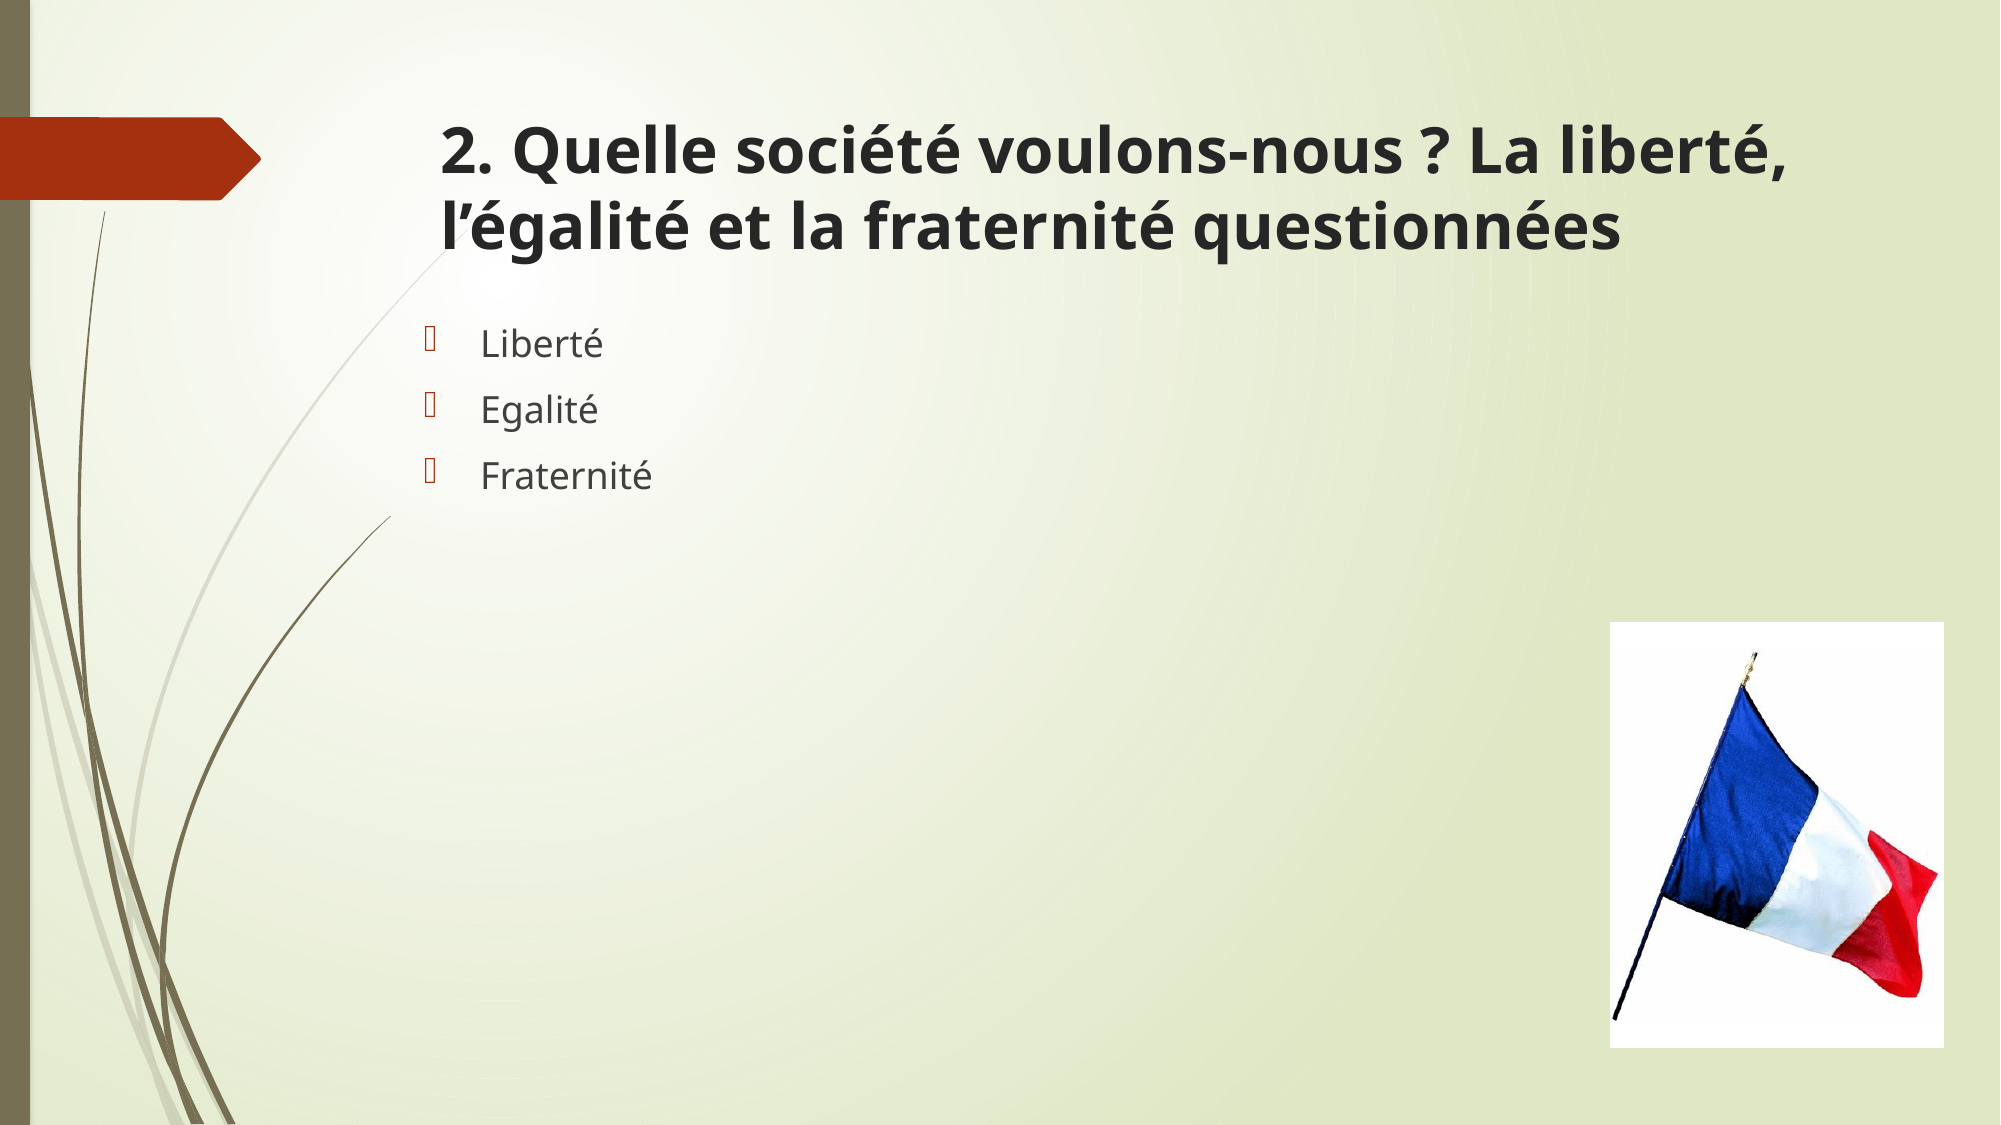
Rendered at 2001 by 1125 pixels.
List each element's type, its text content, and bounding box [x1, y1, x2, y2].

picture [1610, 622, 1944, 1048]
title 2. Quelle société voulons-nous ? La liberté, l’égalité et la fraternité questionnées [425, 102, 1888, 313]
list Liberté Egalité Fraternité [408, 312, 1872, 933]
